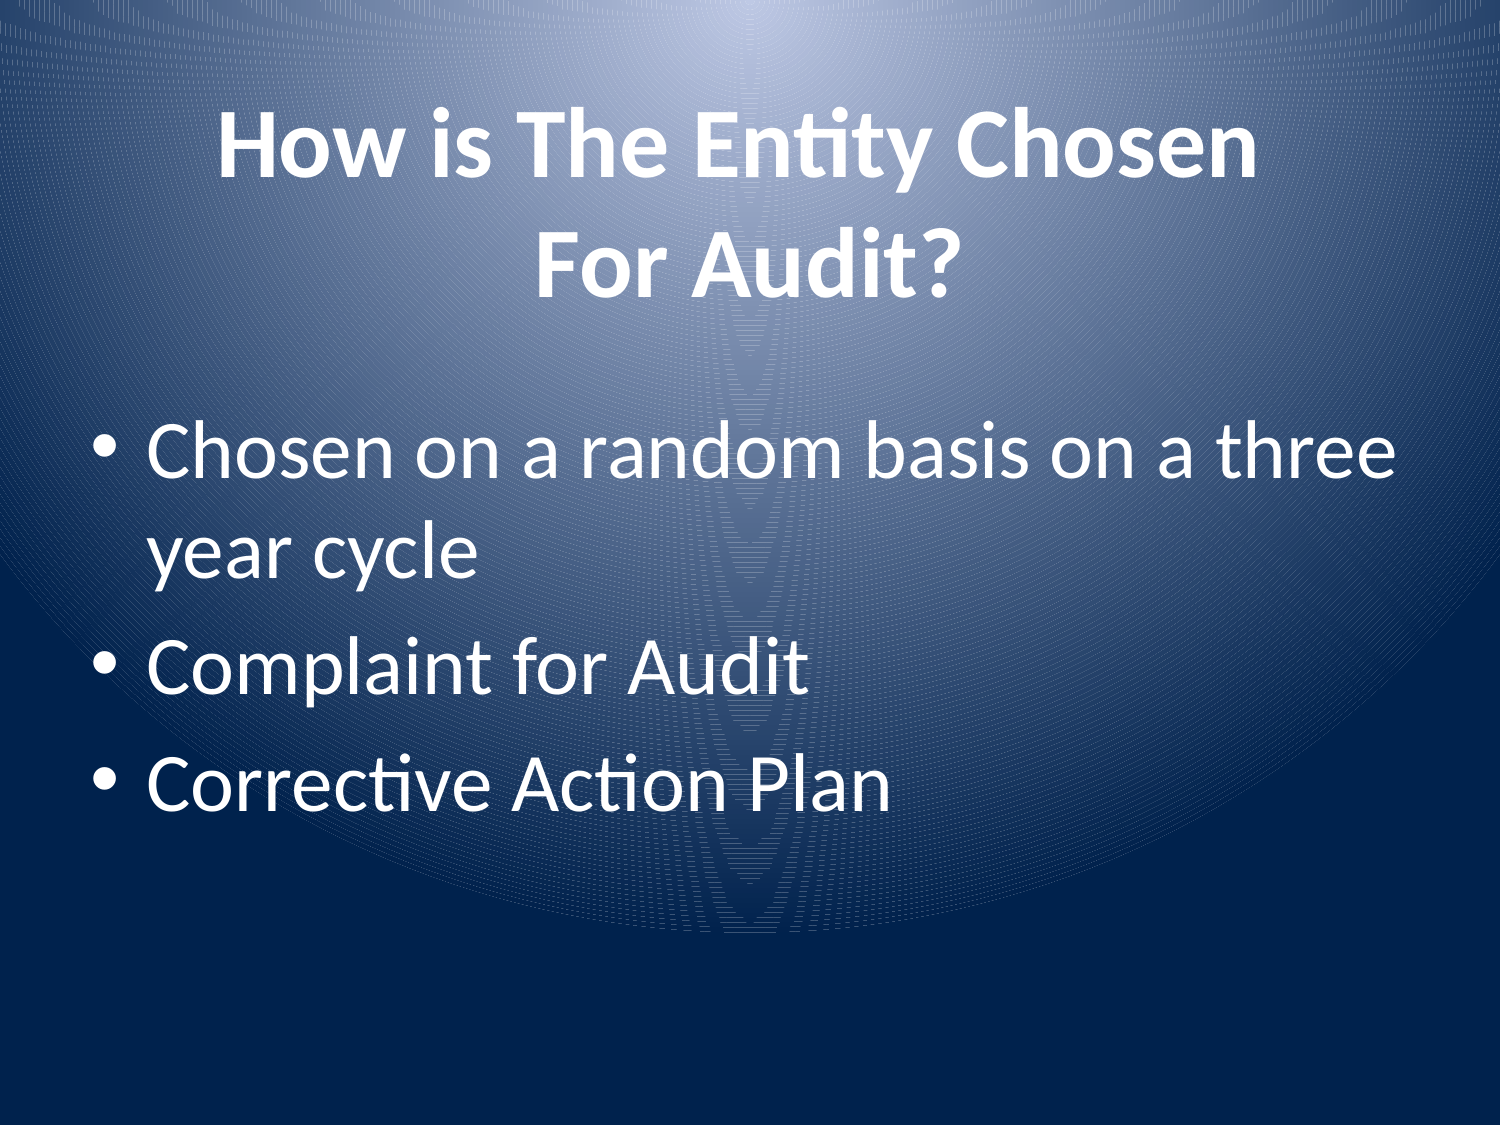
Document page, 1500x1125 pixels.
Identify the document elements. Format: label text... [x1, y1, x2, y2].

title How is The Entity Chosen For Audit? [75, 45, 1425, 350]
list Chosen on a random basis on a three year cycle Complaint for Audit Corrective Action Plan [75, 387, 1425, 1005]
